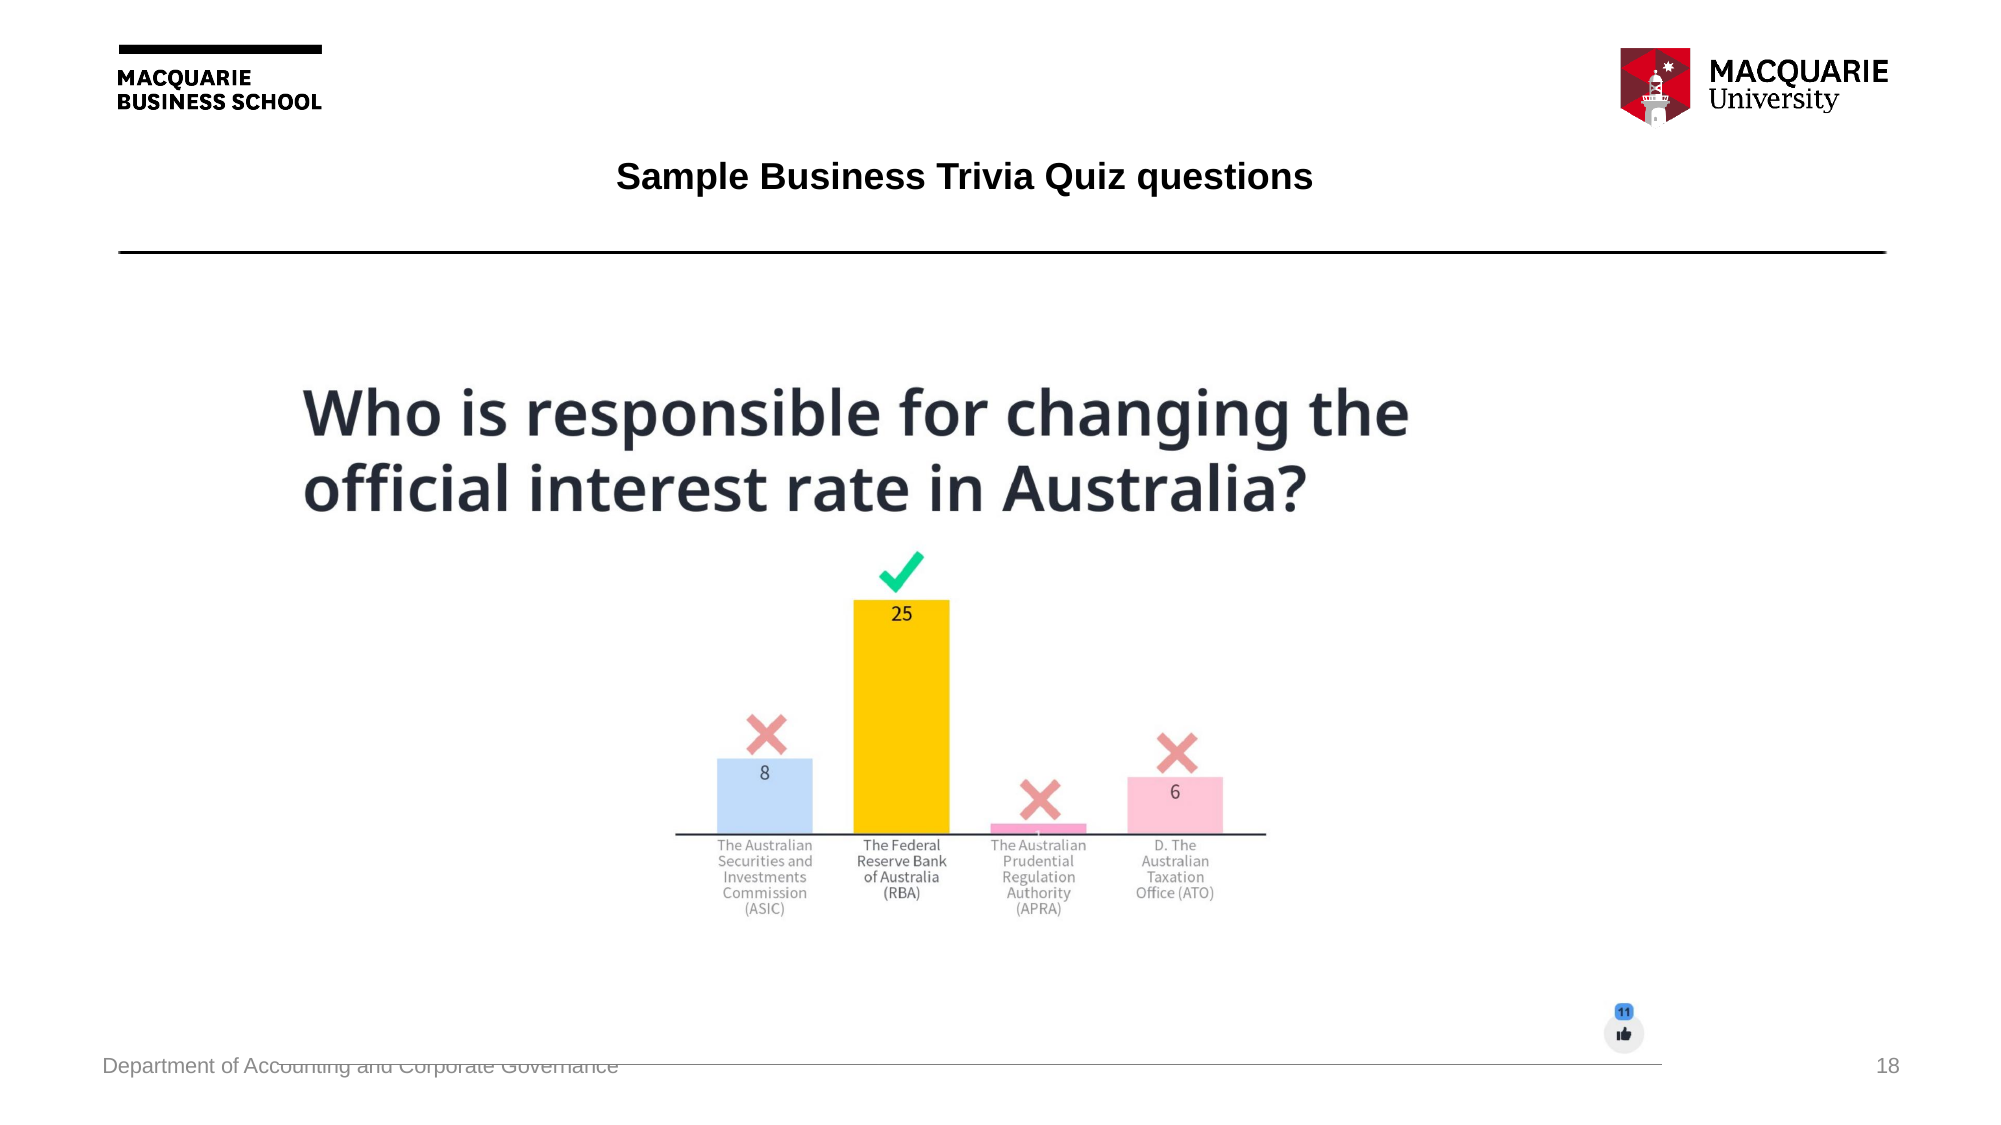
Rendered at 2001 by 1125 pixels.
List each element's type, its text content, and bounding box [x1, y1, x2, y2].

picture [279, 287, 1662, 1066]
picture [1586, 20, 1922, 146]
footer Department of Accounting and Corporate Governance [102, 1035, 1000, 1095]
picture [118, 42, 325, 113]
text_box Sample Business Trivia Quiz questions [408, 144, 1533, 205]
slide_number 18 [1848, 1035, 1900, 1095]
